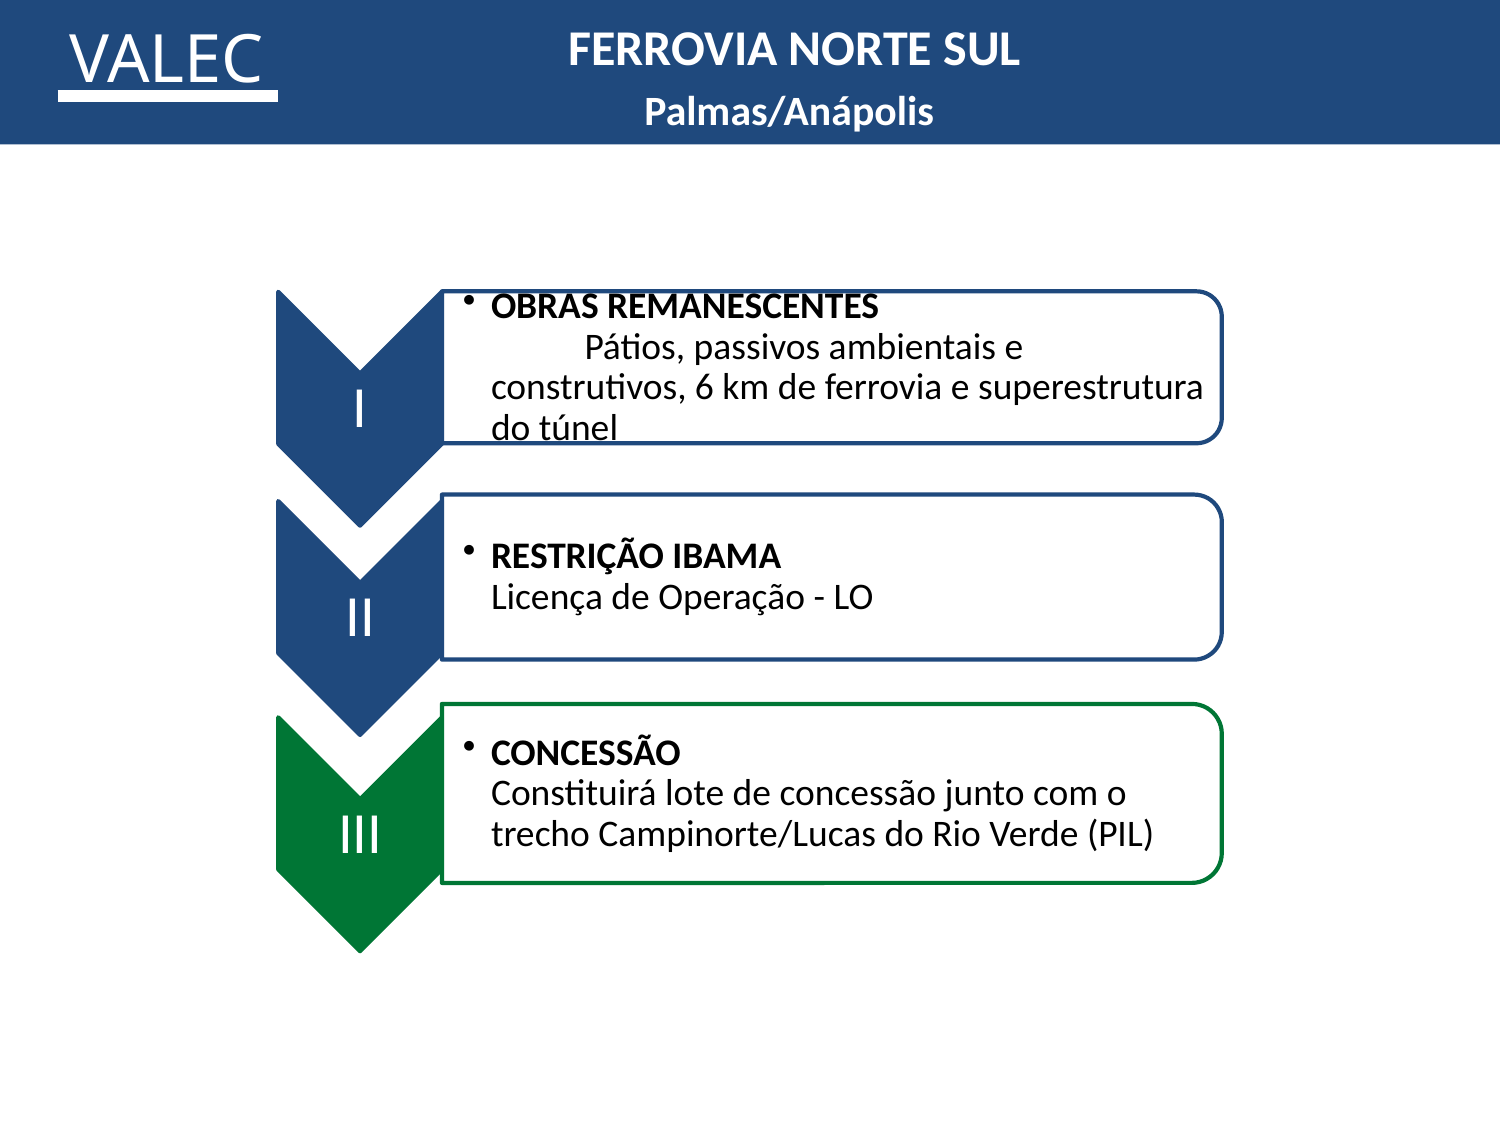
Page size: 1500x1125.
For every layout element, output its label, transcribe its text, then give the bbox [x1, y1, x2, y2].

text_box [277, 290, 1222, 953]
text_box VALEC [54, 8, 279, 97]
text_box FERROVIA NORTE SUL Palmas/Anápolis [0, 0, 1500, 147]
